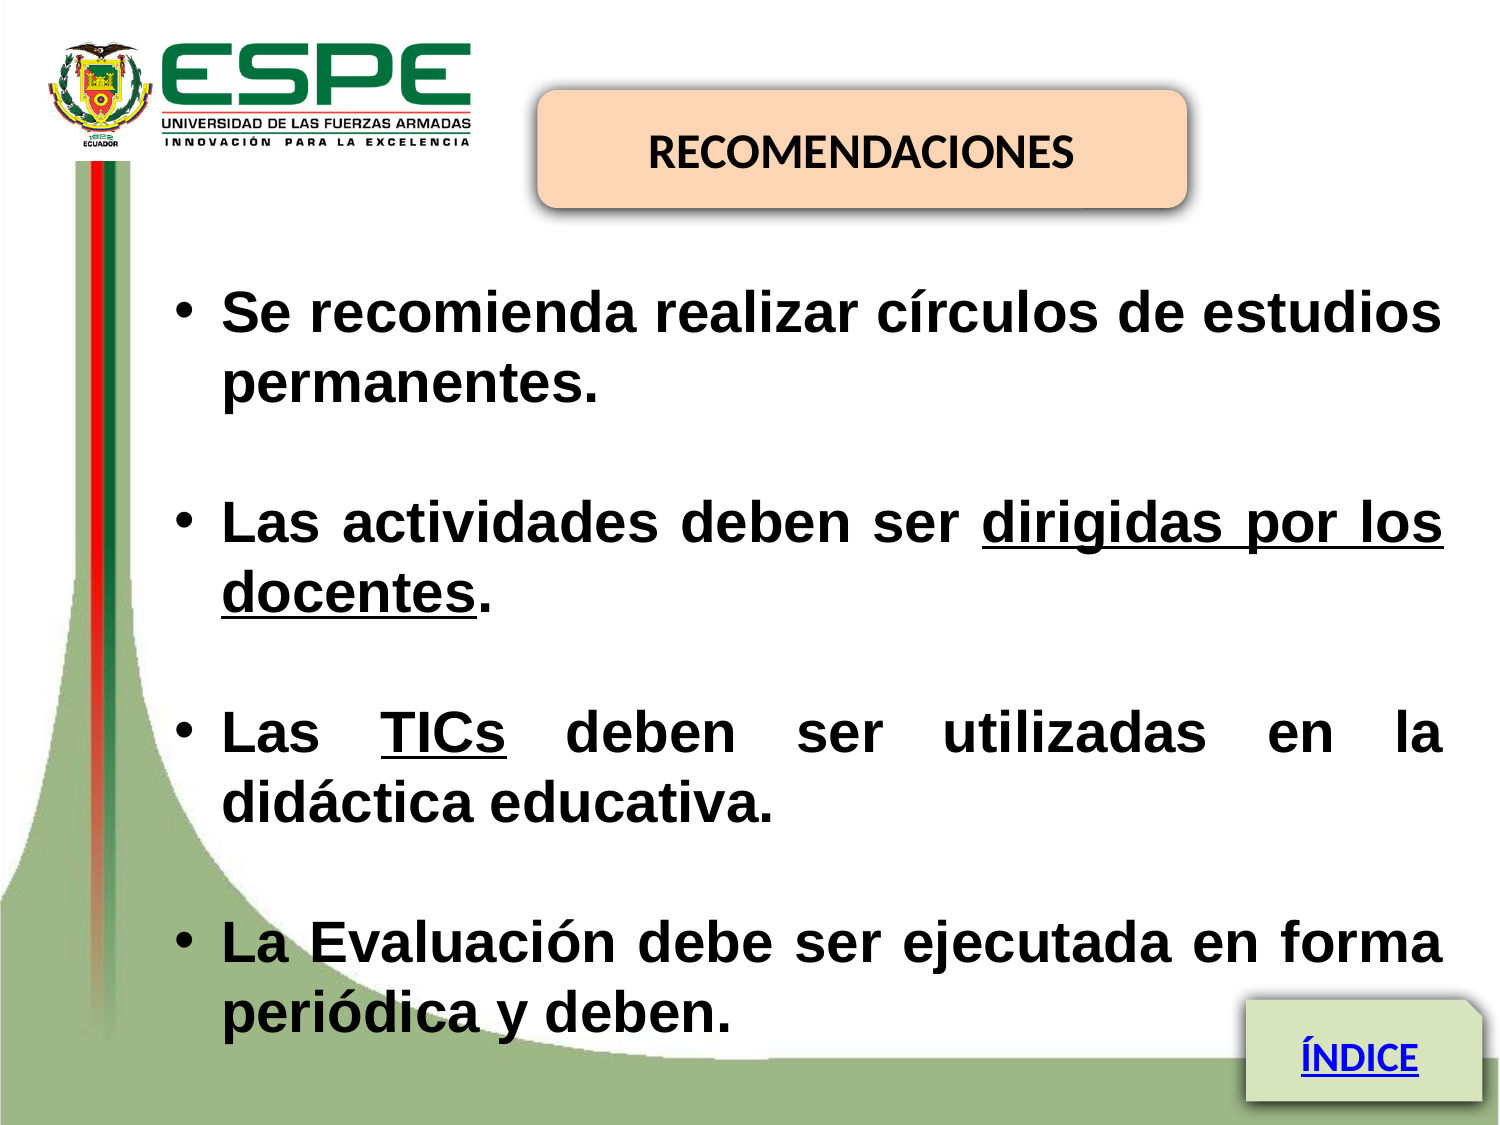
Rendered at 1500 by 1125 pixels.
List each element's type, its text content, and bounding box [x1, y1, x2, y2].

text_box RECOMENDACIONES [536, 89, 1188, 209]
picture [0, 0, 1500, 1125]
text_box ÍNDICE [1245, 998, 1484, 1103]
text_box Se recomienda realizar círculos de estudios permanentes. Las actividades deben ser dirigidas por los docentes. Las TICs deben ser utilizadas en la didáctica educativa. La Evaluación debe ser ejecutada en forma periódica y deben. [159, 267, 1459, 1052]
